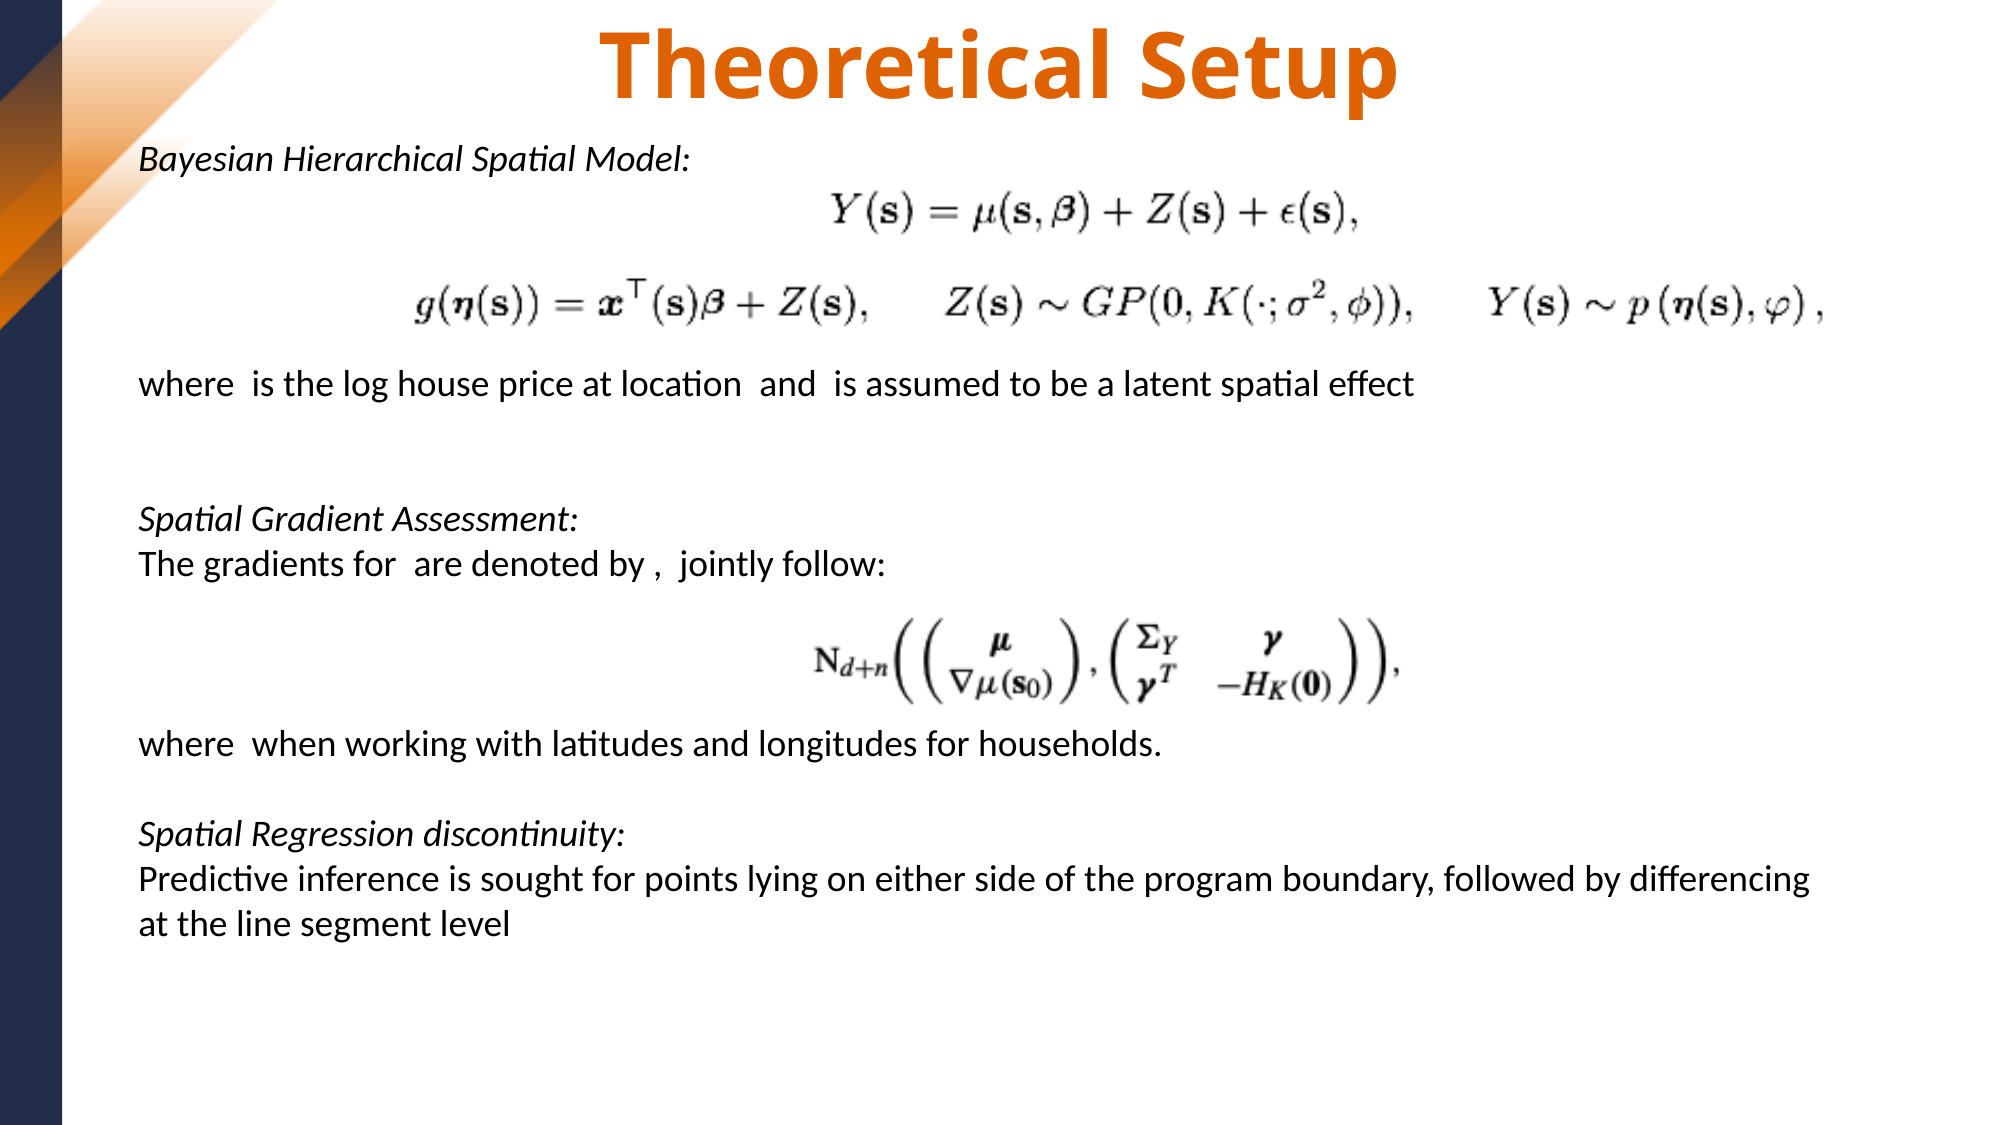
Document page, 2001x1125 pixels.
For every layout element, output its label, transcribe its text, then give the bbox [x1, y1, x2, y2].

text_box Theoretical Setup [281, 0, 1718, 125]
picture [351, 151, 1865, 372]
picture [788, 608, 1416, 726]
picture [0, 0, 284, 338]
